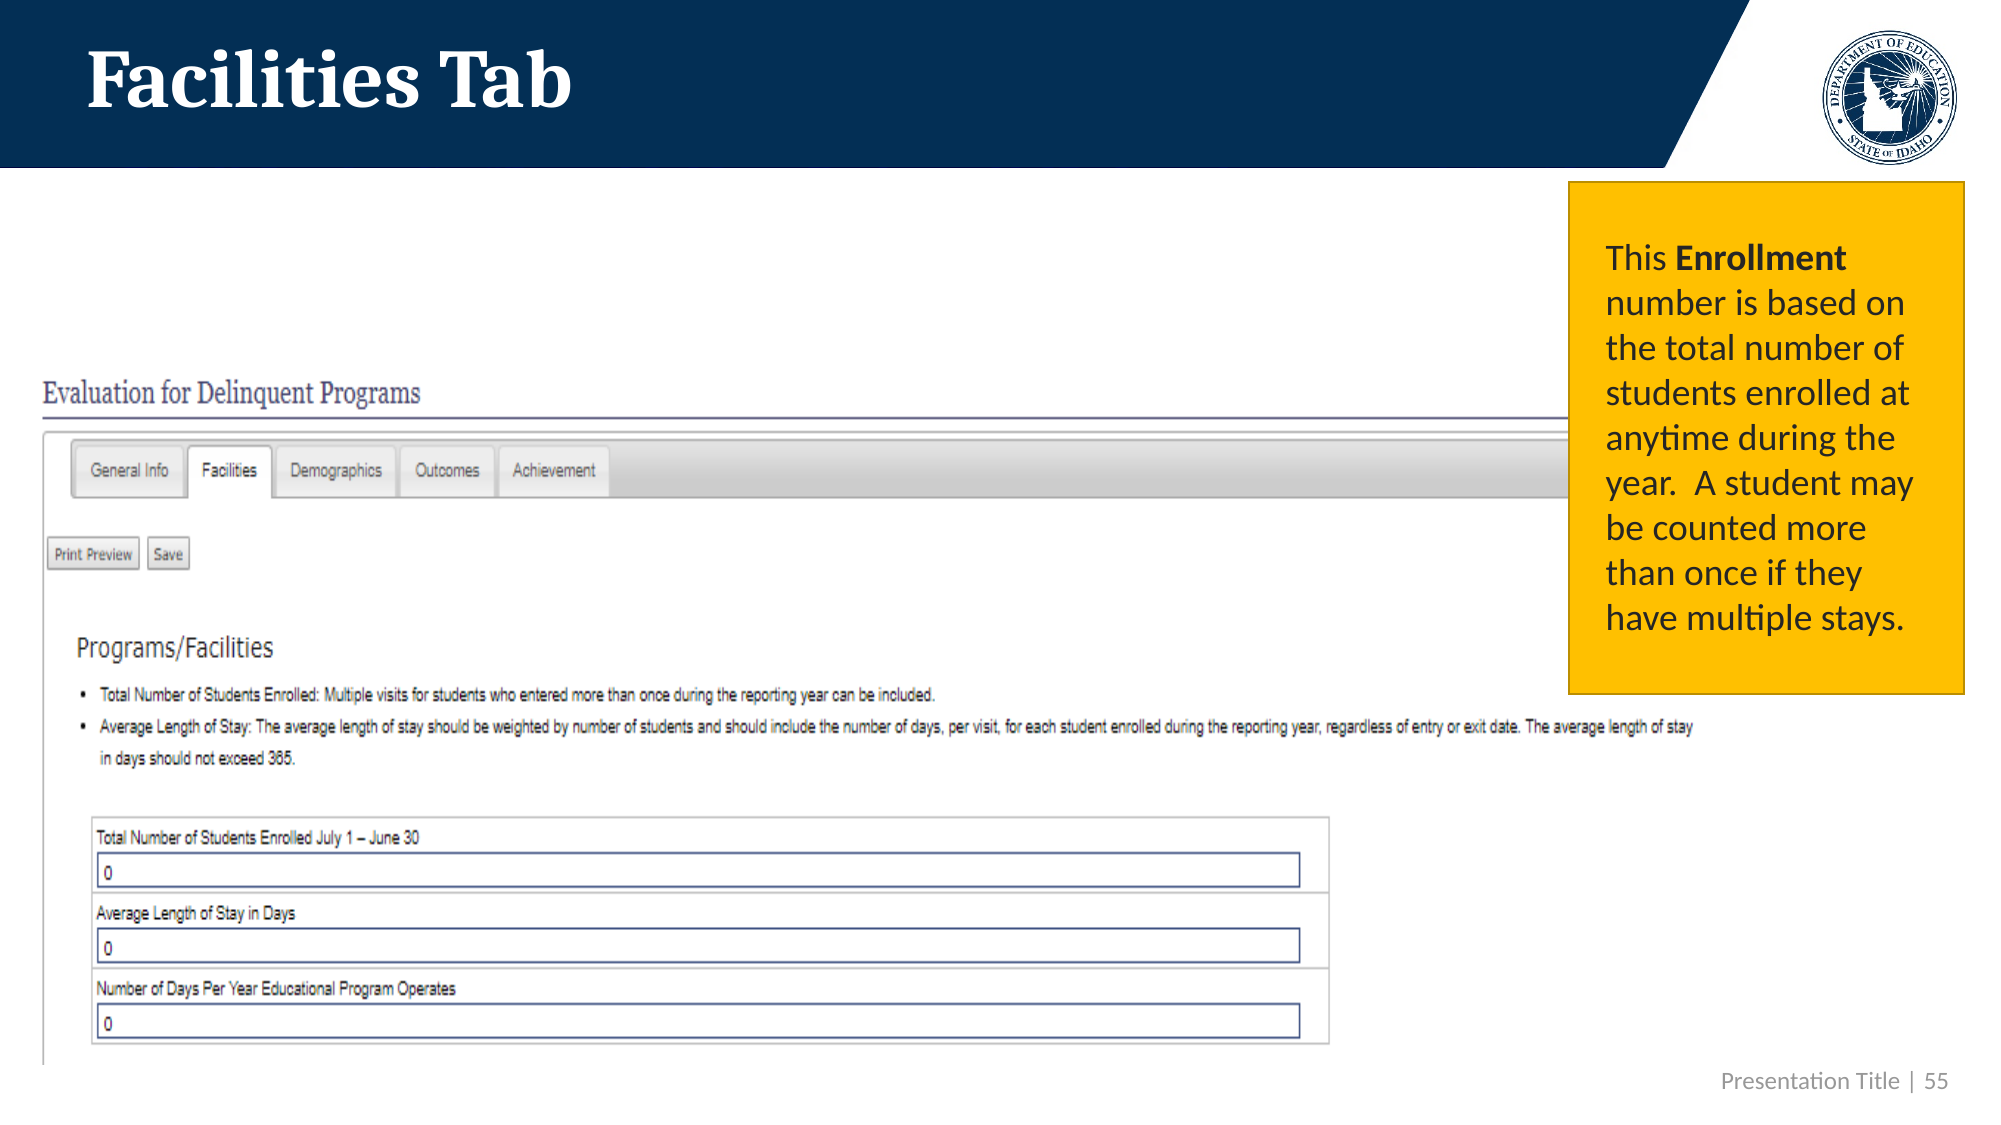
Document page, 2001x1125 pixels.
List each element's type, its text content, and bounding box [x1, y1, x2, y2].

text_box [1568, 181, 1965, 695]
title Facilities Tab [71, 0, 1797, 163]
slide_number Presentation Title | 55 [1514, 1049, 1965, 1109]
picture [28, 362, 1740, 1065]
text_box This Enrollment number is based on the total number of students enrolled at anytime during the year. A student may be counted more than once if they have multiple stays. [1590, 225, 1942, 646]
picture [1665, 0, 1965, 173]
